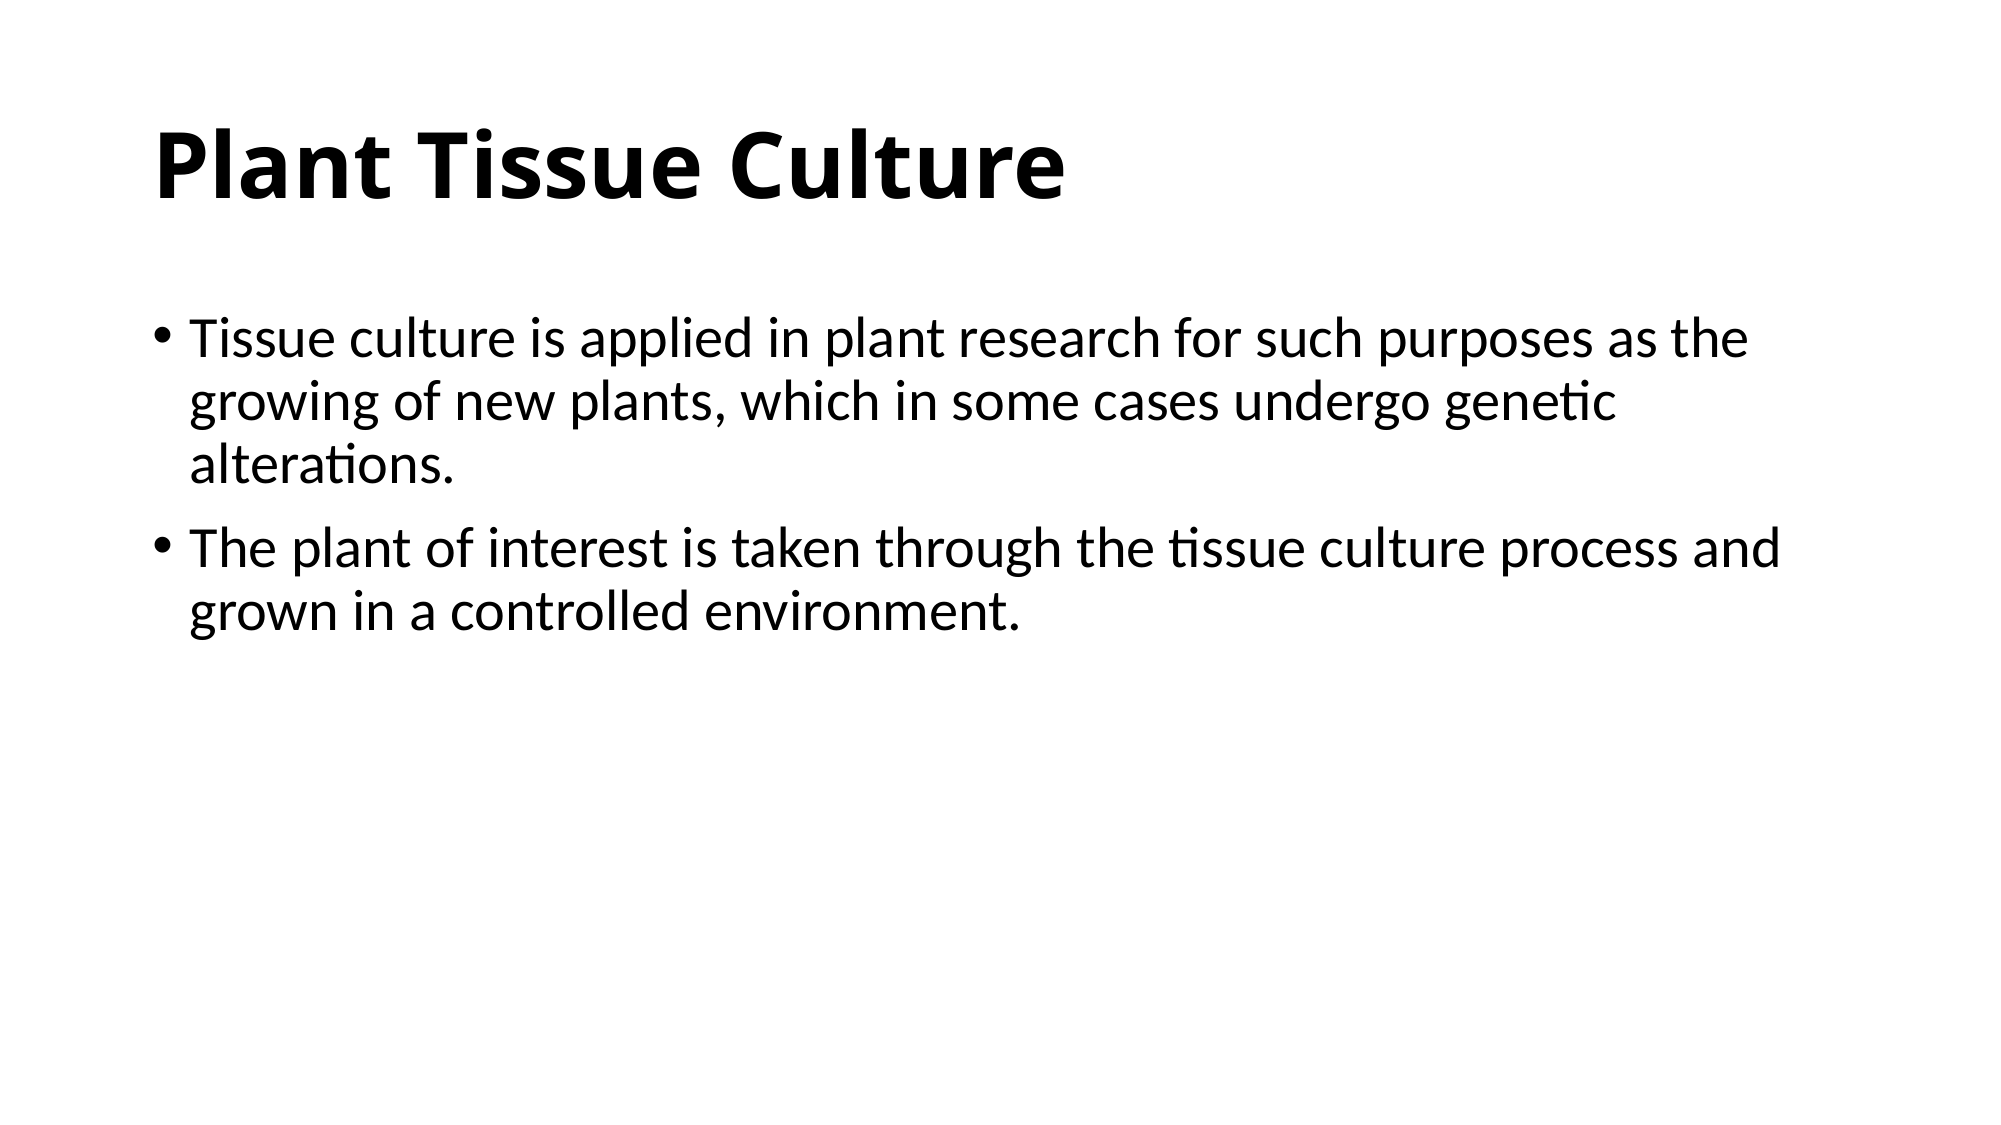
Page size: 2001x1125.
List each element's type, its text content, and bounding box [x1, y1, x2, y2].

title Plant Tissue Culture [137, 59, 1863, 278]
list Tissue culture is applied in plant research for such purposes as the growing of new plants, which in some cases undergo genetic alterations. The plant of interest is taken through the tissue culture process and grown in a controlled environment. [137, 299, 1863, 1014]
